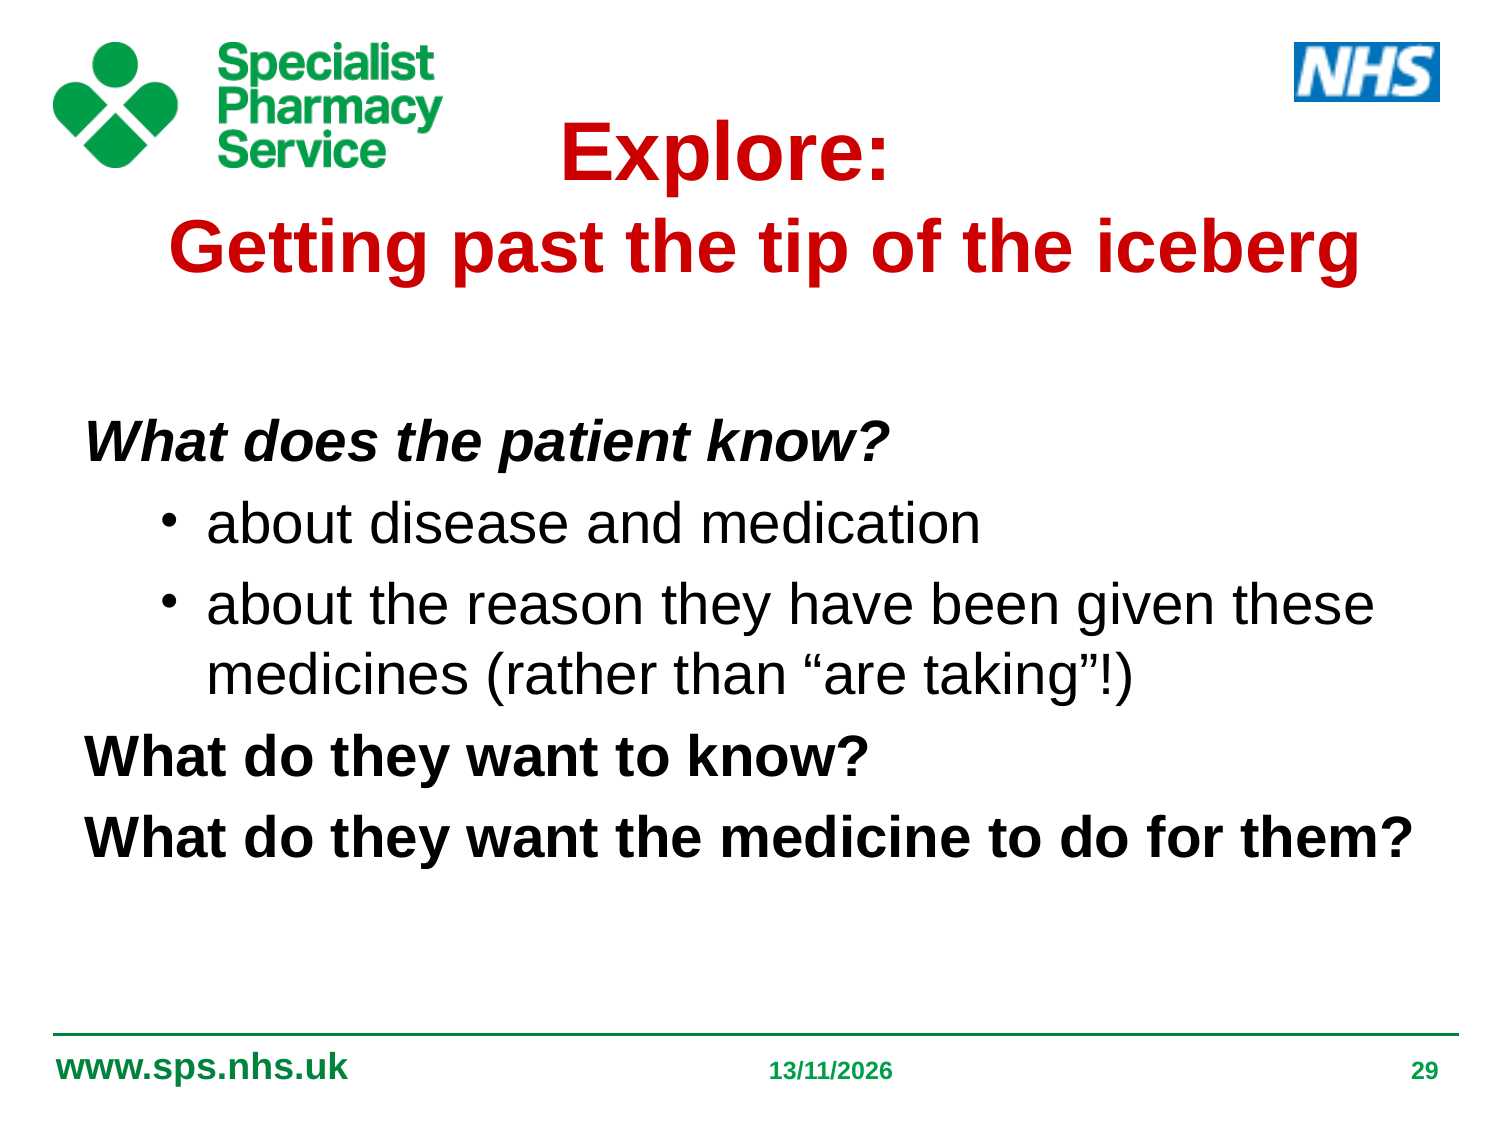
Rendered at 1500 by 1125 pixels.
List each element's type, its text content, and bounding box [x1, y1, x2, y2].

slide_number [643, 1055, 1019, 1100]
list Explore: Getting past the tip of the iceberg [50, 90, 1425, 1000]
slide_number 29 [1069, 1055, 1454, 1100]
picture [1294, 42, 1440, 102]
text_box What does the patient know? about disease and medication about the reason they have been given these medicines (rather than “are taking”!) What do they want to know? What do they want the medicine to do for them? [70, 314, 1500, 1055]
picture [53, 42, 443, 90]
